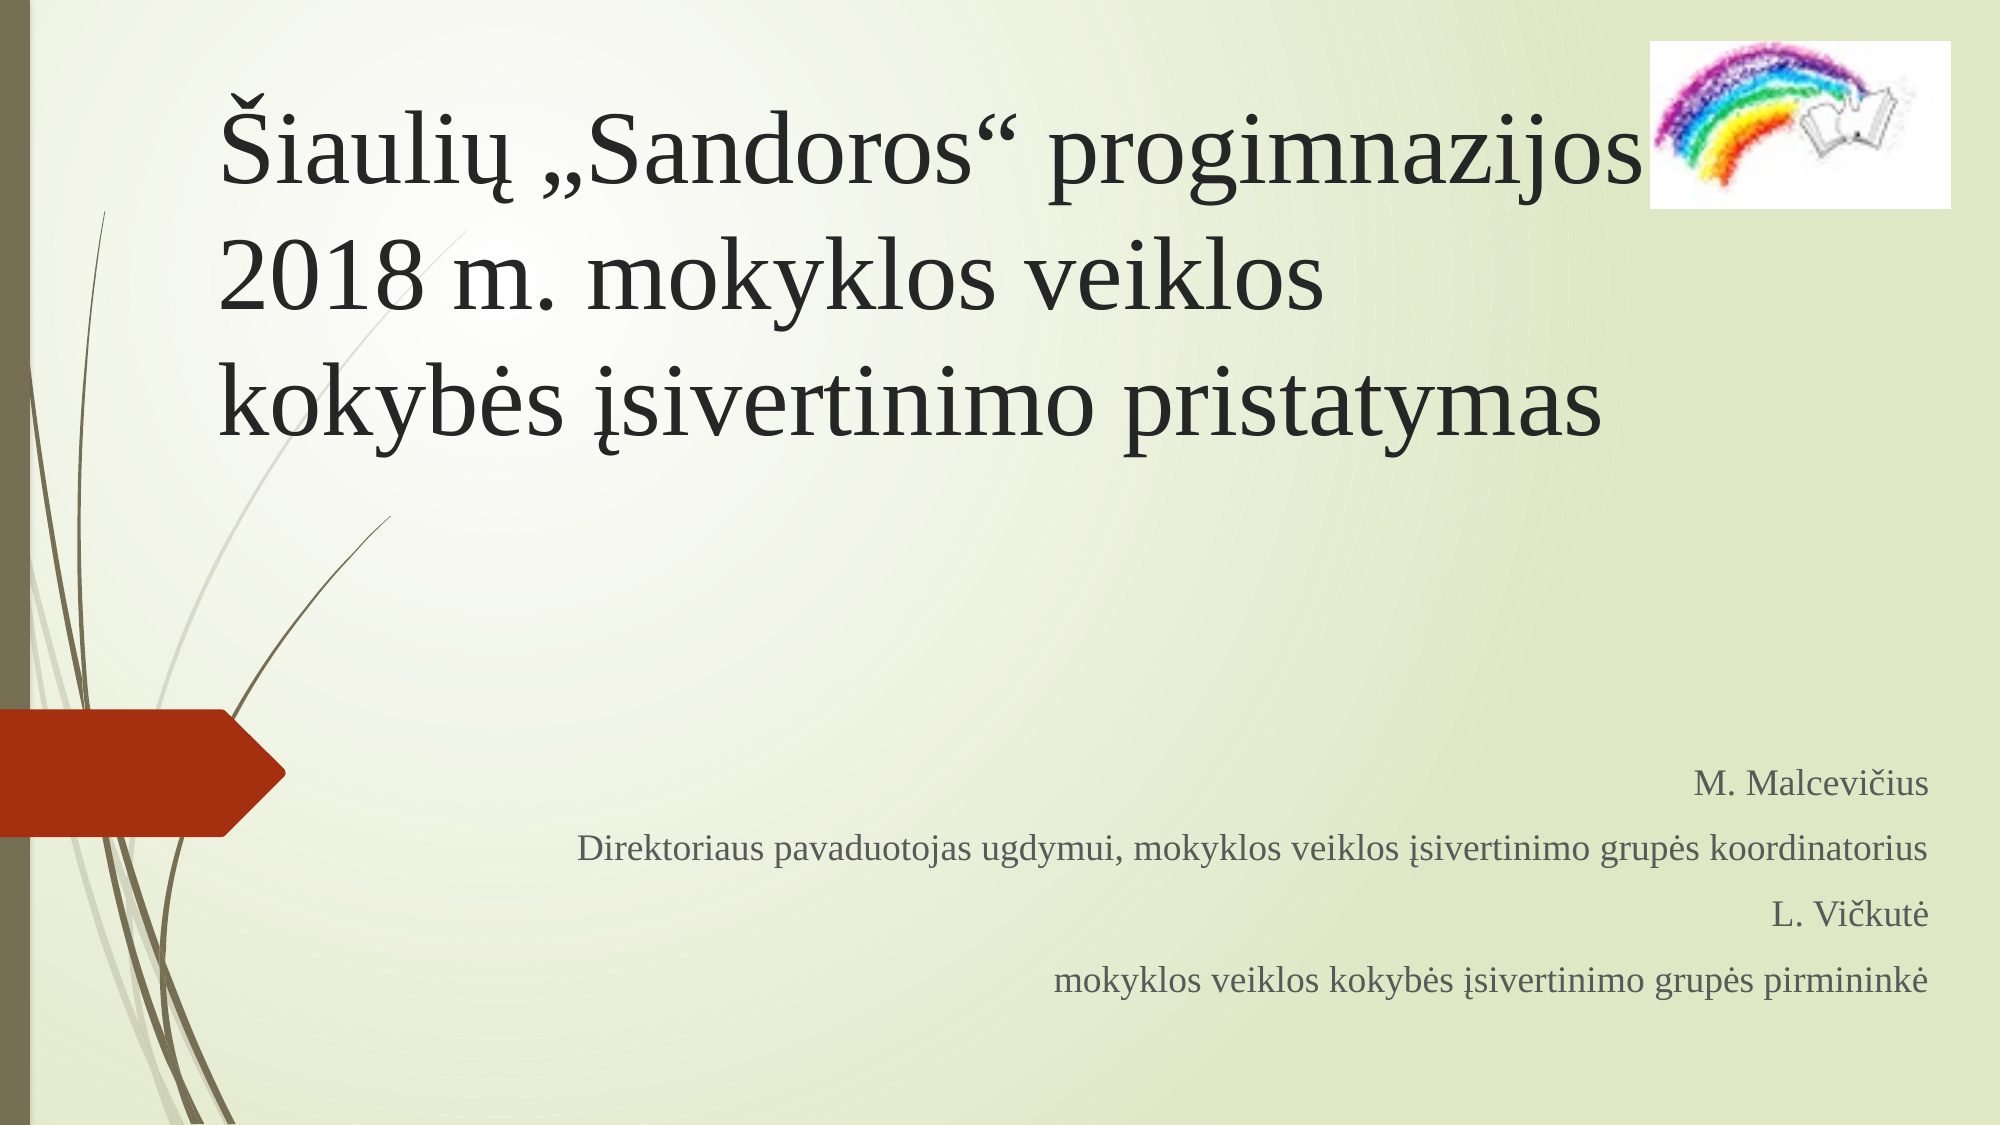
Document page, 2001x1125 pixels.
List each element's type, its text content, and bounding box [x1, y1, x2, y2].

picture [1649, 41, 1951, 209]
title Šiaulių „Sandoros“ progimnazijos 2018 m. mokyklos veiklos kokybės įsivertinimo pristatymas [202, 41, 1703, 464]
subtitle M. Malcevičius Direktoriaus pavaduotojas ugdymui, mokyklos veiklos įsivertinimo grupės koordinatorius L. Vičkutė mokyklos veiklos kokybės įsivertinimo grupės pirmininkė [96, 750, 1945, 1032]
